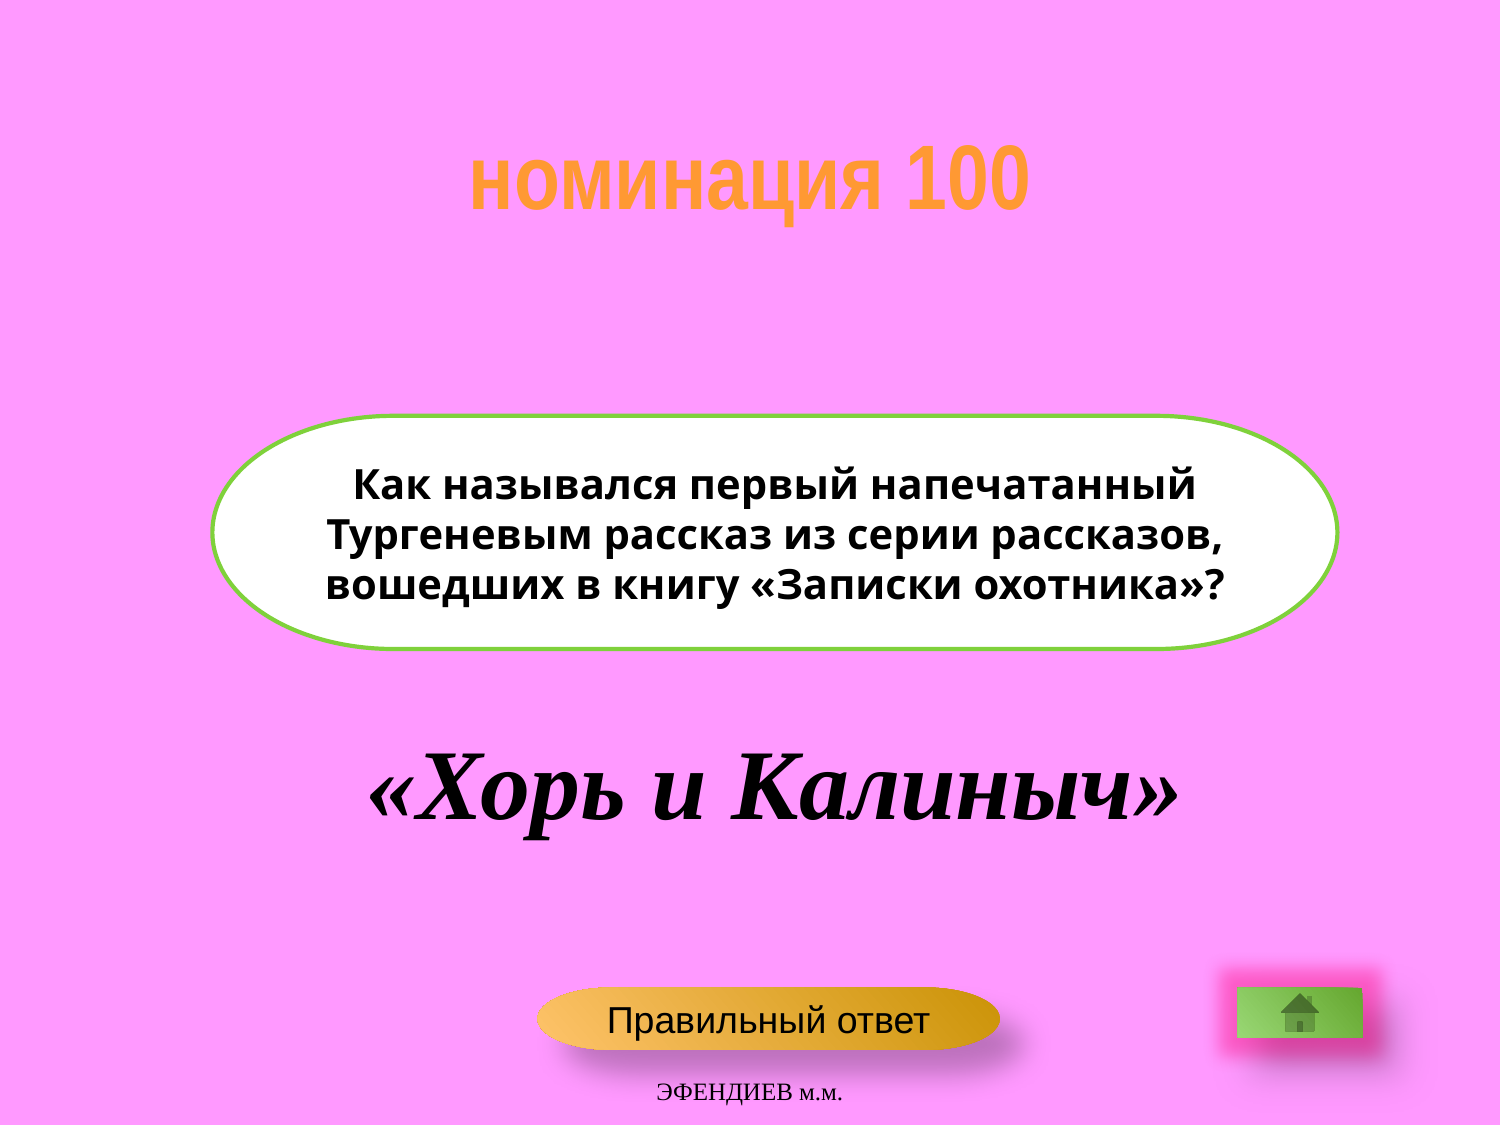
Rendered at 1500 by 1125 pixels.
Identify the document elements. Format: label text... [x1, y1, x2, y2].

footer ЭФЕНДИЕВ м.м. [512, 1052, 988, 1113]
text_box «Хорь и Калиныч» [262, 712, 1288, 848]
text_box Правильный ответ [537, 987, 1000, 1050]
text_box номинация 100 [374, 120, 1125, 225]
text_box Как назывался первый напечатанный Тургеневым рассказ из серии рассказов, вошедших в книгу «Записки охотника»? [210, 413, 1340, 652]
text_box [1237, 987, 1363, 1038]
